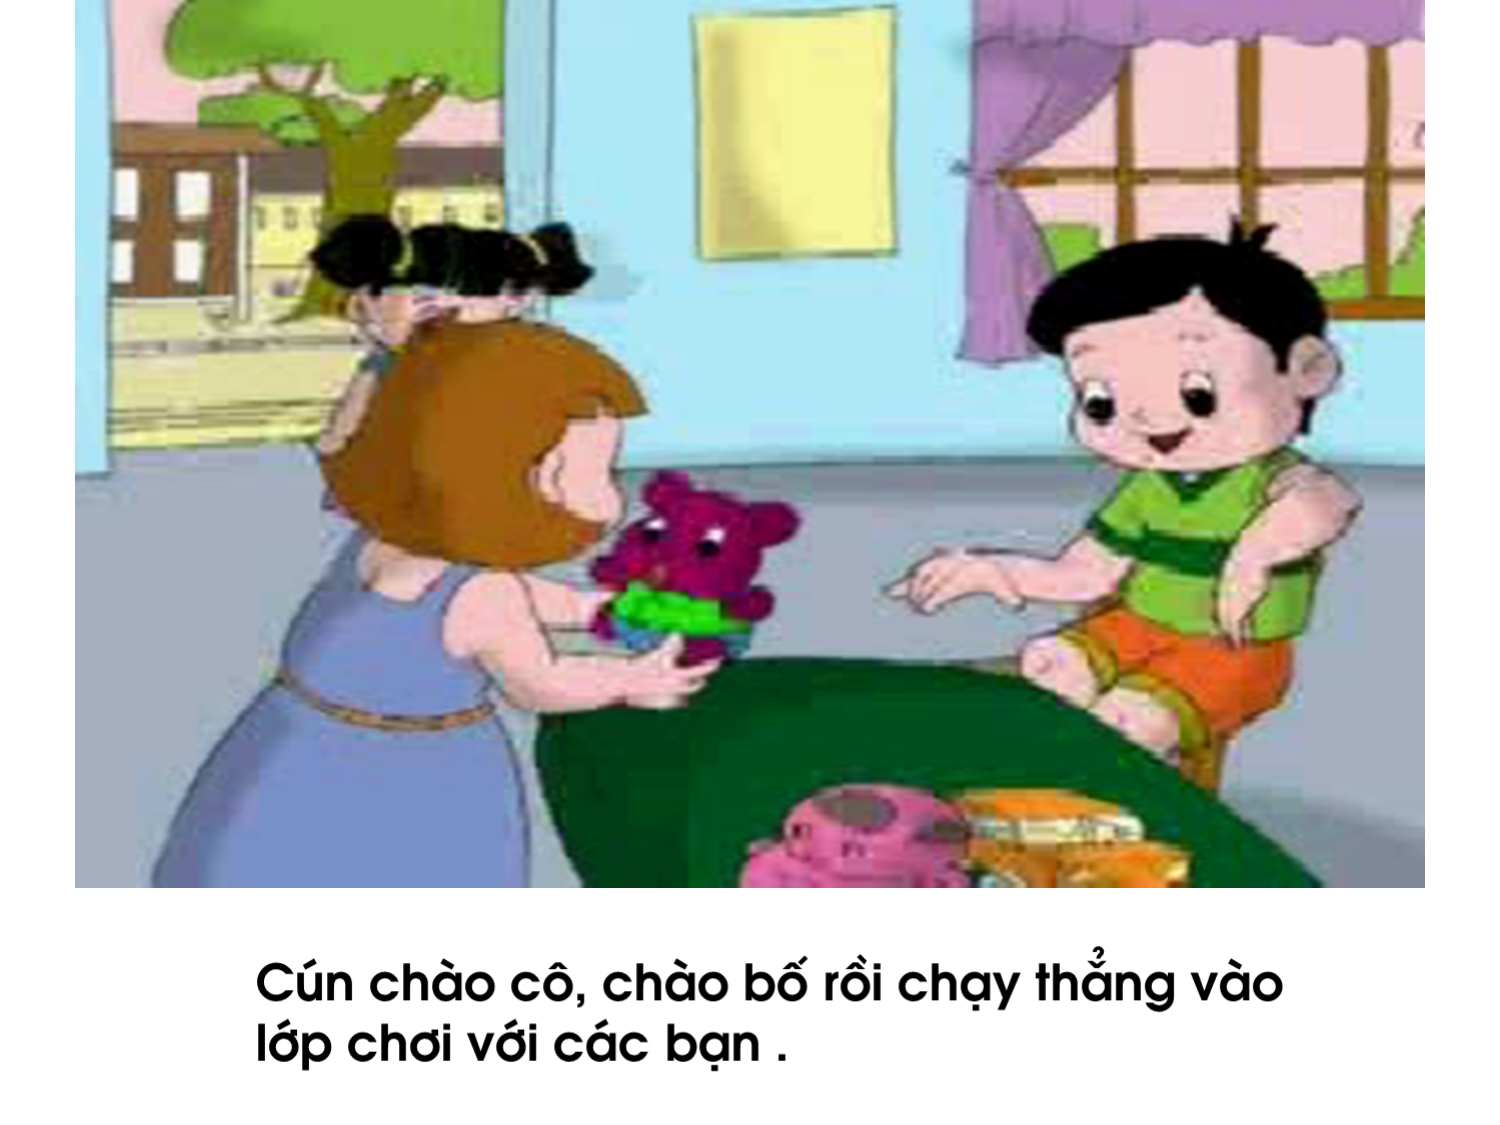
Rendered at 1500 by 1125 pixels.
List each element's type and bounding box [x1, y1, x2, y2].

picture [74, 0, 1426, 889]
list [224, 937, 1369, 1103]
